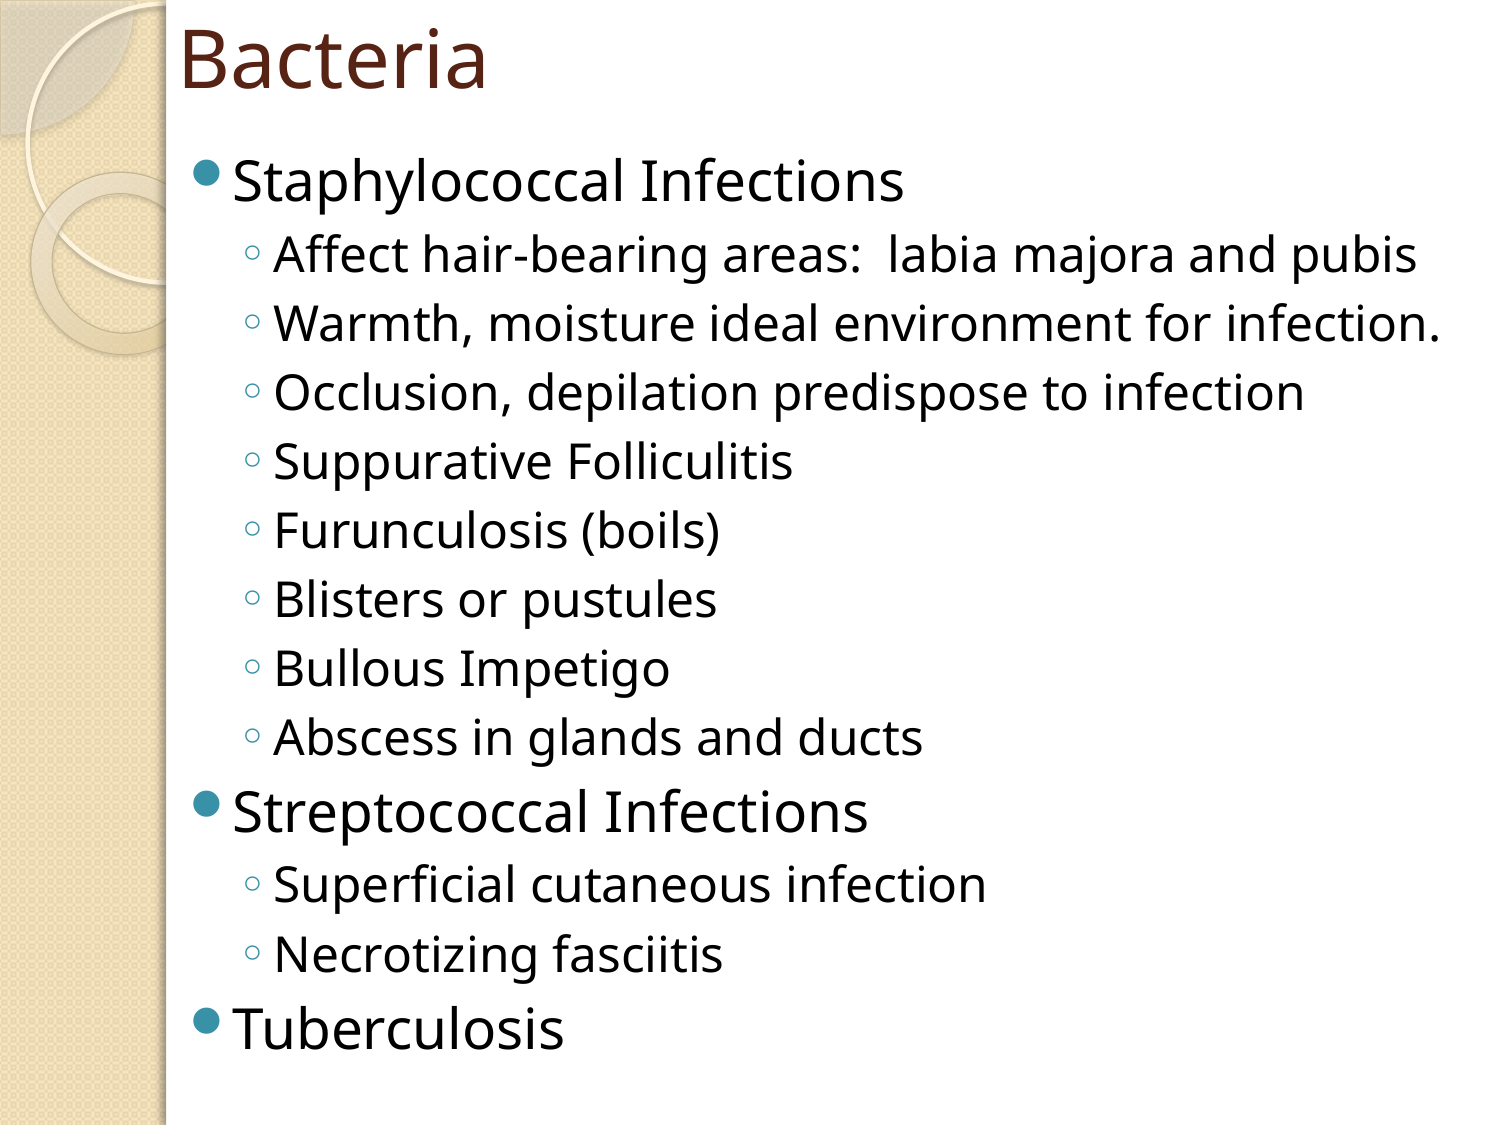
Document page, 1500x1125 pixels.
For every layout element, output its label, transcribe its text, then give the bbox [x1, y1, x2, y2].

title Bacteria [162, 0, 1466, 113]
list Staphylococcal Infections Affect hair-bearing areas: labia majora and pubis Warmth, moisture ideal environment for infection. Occlusion, depilation predispose to infection Suppurative Folliculitis Furunculosis (boils) Blisters or pustules Bullous Impetigo Abscess in glands and ducts Streptococcal Infections Superficial cutaneous infection Necrotizing fasciitis Tuberculosis [162, 137, 1466, 1125]
